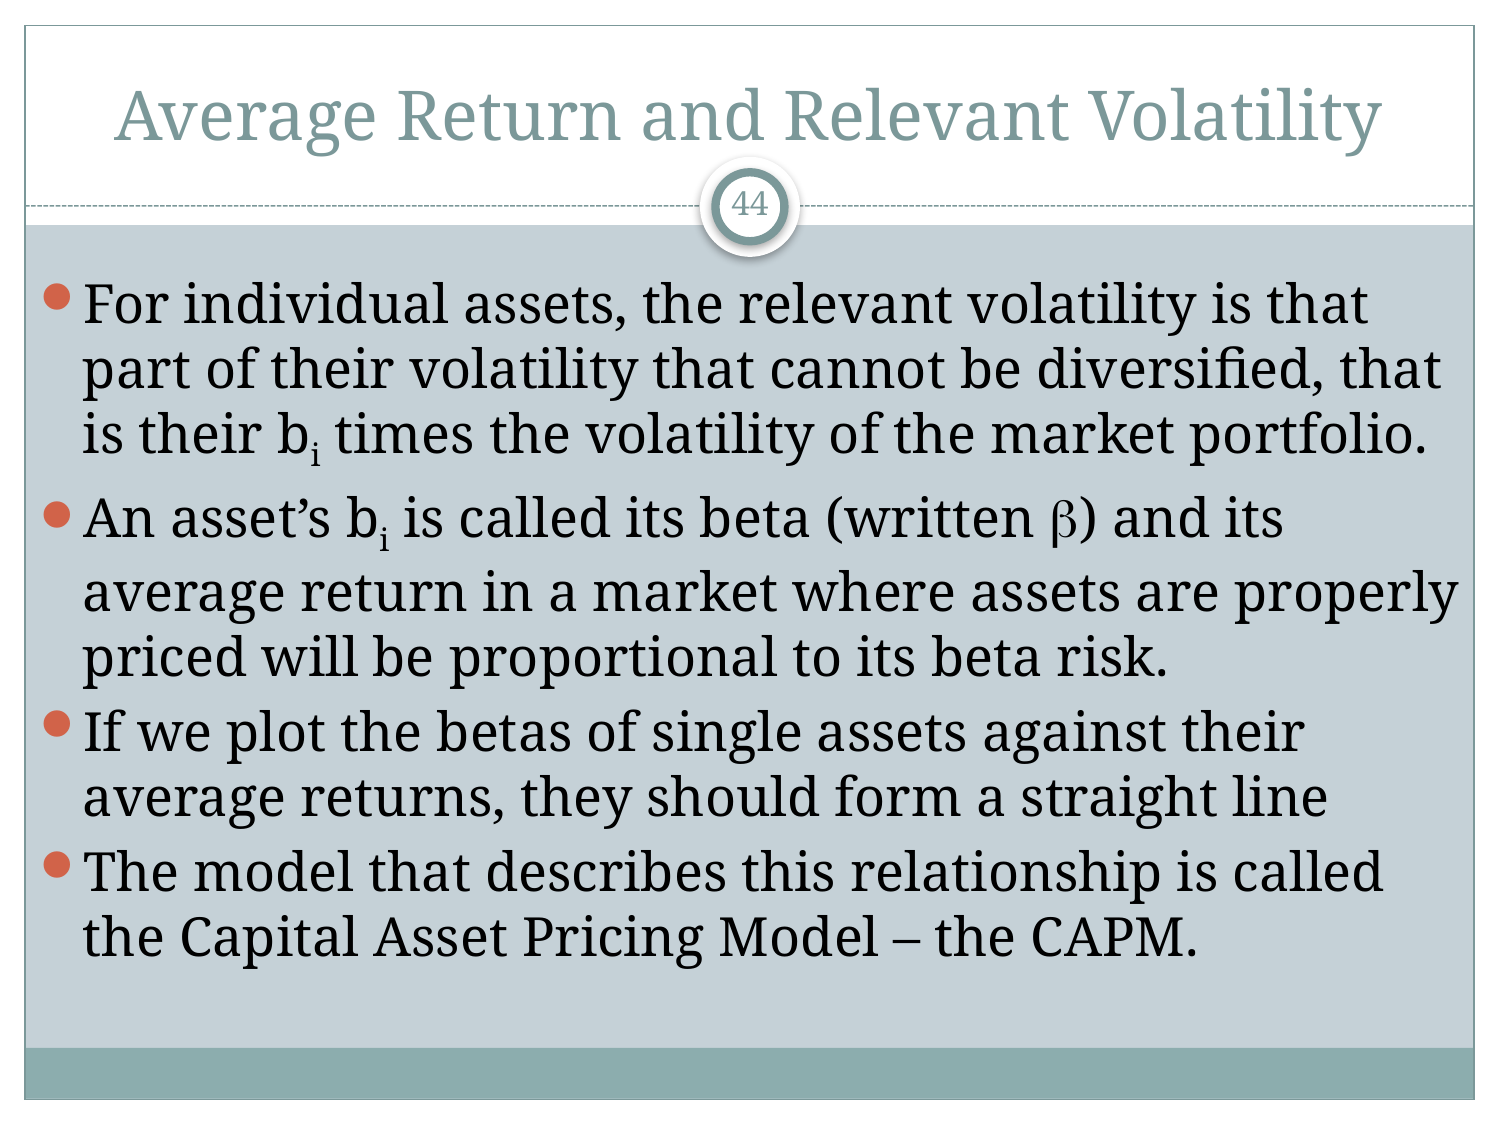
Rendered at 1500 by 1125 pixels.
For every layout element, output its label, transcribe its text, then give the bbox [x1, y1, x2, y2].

list For individual assets, the relevant volatility is that part of their volatility that cannot be diversified, that is their bi times the volatility of the market portfolio. An asset’s bi is called its beta (written b) and its average return in a market where assets are properly priced will be proportional to its beta risk. If we plot the betas of single assets against their average returns, they should form a straight line The model that describes this relationship is called the Capital Asset Pricing Model – the CAPM. [24, 262, 1475, 1013]
slide_number 44 [712, 168, 788, 241]
title Average Return and Relevant Volatility [49, 37, 1450, 162]
